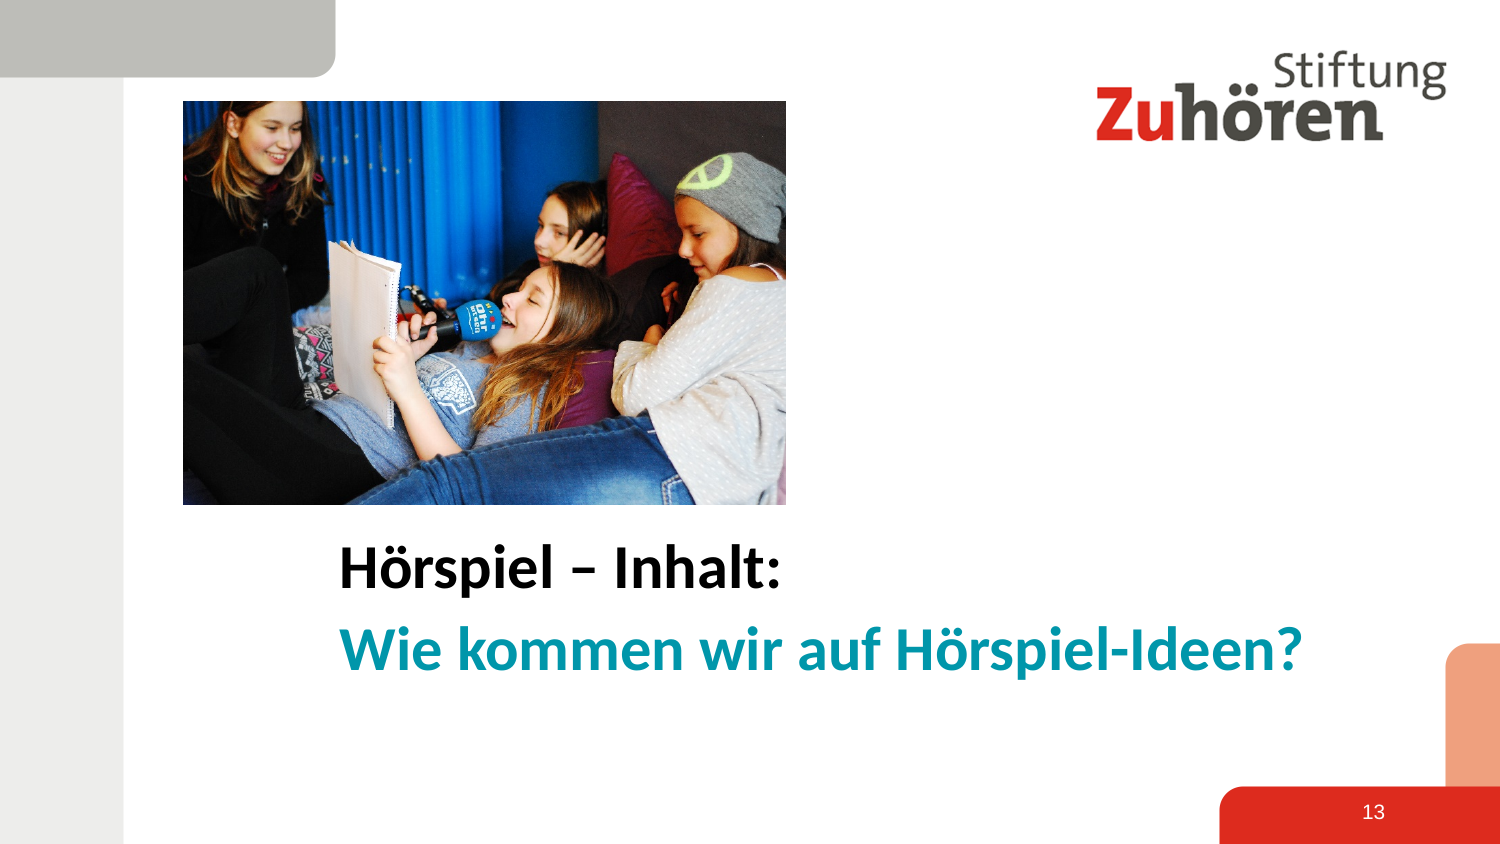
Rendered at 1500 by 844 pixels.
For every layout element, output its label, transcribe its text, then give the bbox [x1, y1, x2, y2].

text_box 13 [1116, 791, 1400, 832]
text_box Hörspiel – Inhalt: Wie kommen wir auf Hörspiel-Ideen? [324, 393, 1471, 534]
picture [0, 0, 1500, 844]
